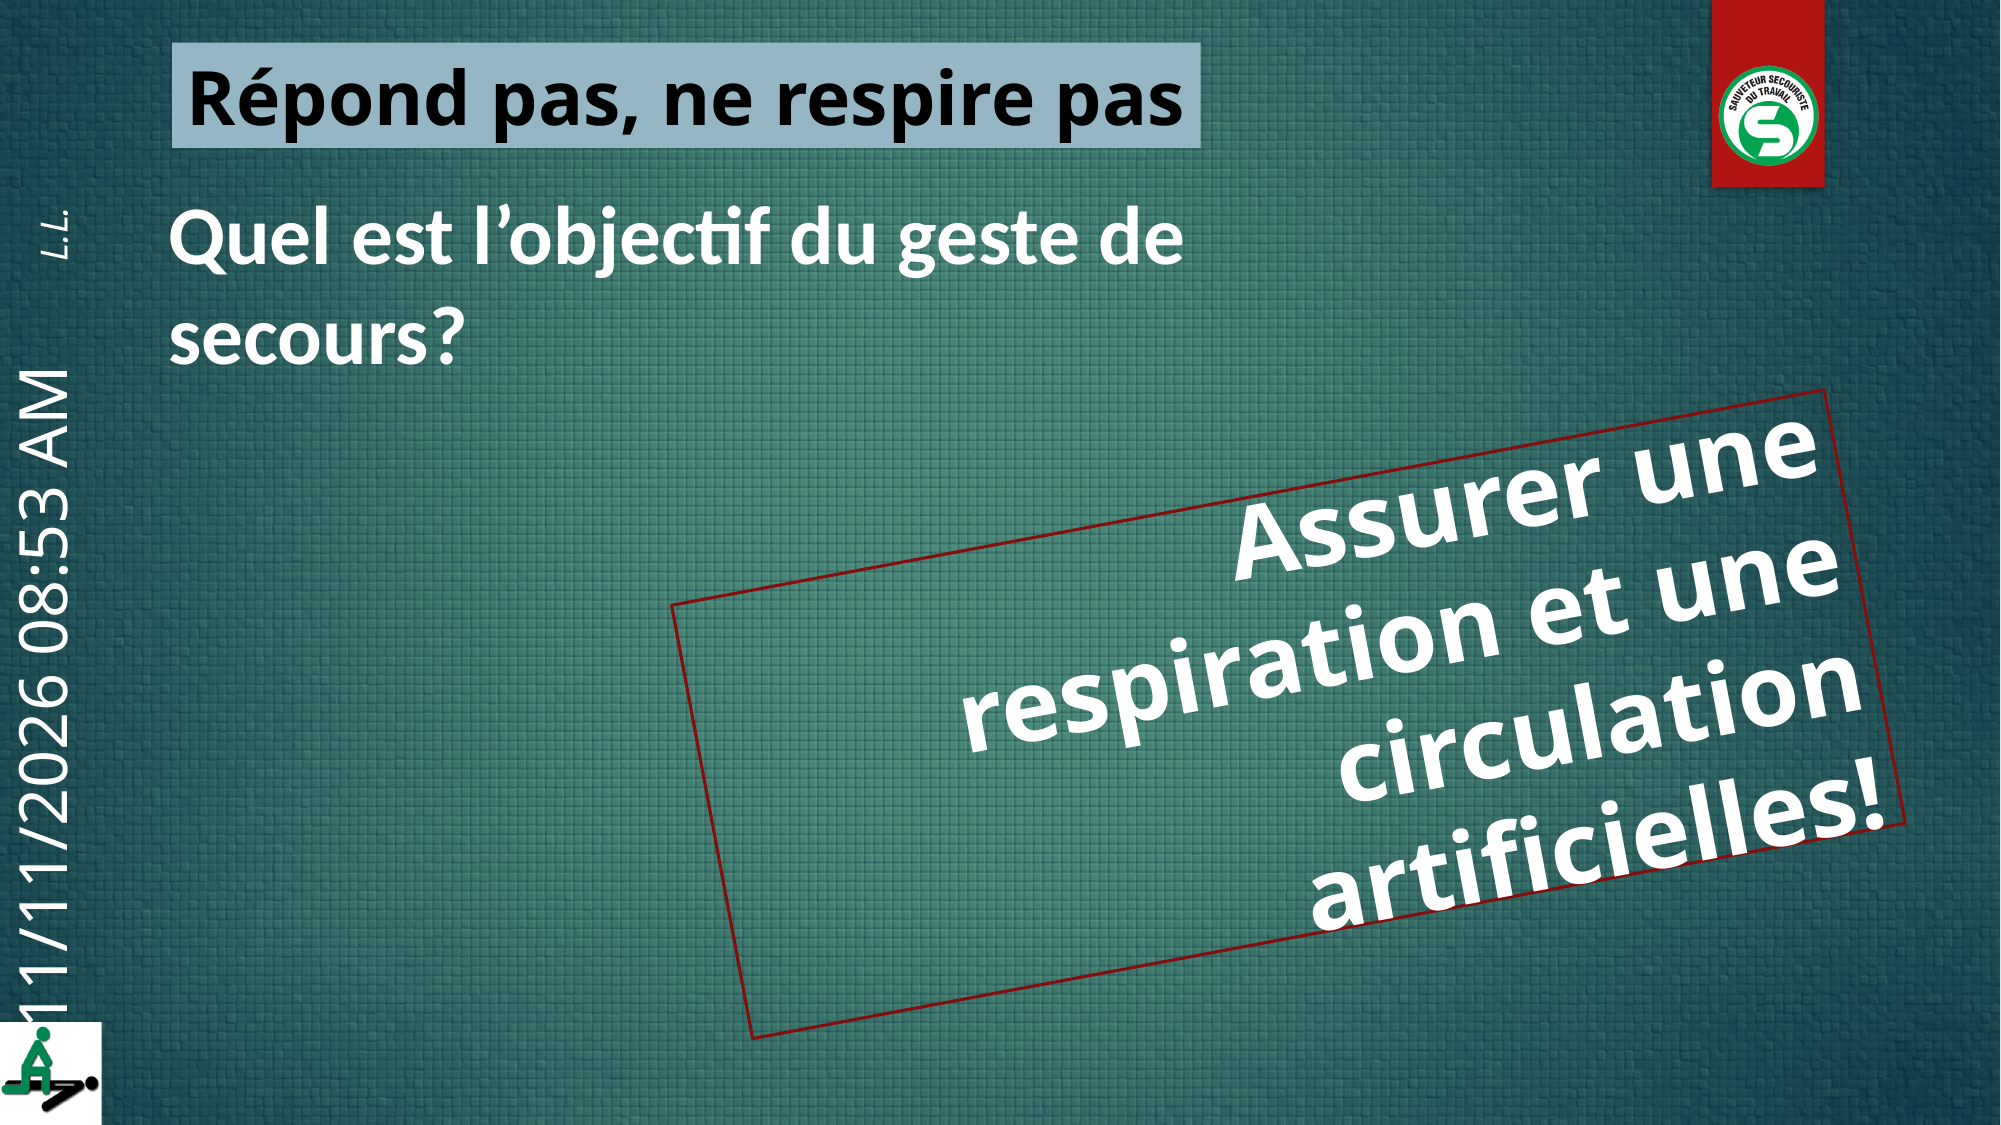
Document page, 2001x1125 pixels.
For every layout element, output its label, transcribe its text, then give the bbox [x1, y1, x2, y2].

picture [1718, 65, 1819, 166]
text_box Assurer une respiration et une circulation artificielles! [670, 388, 1907, 1041]
text_box Quel est l’objectif du geste de secours? [153, 173, 1500, 389]
picture [0, 1022, 102, 1125]
text_box Répond pas, ne respire pas [172, 42, 1201, 148]
